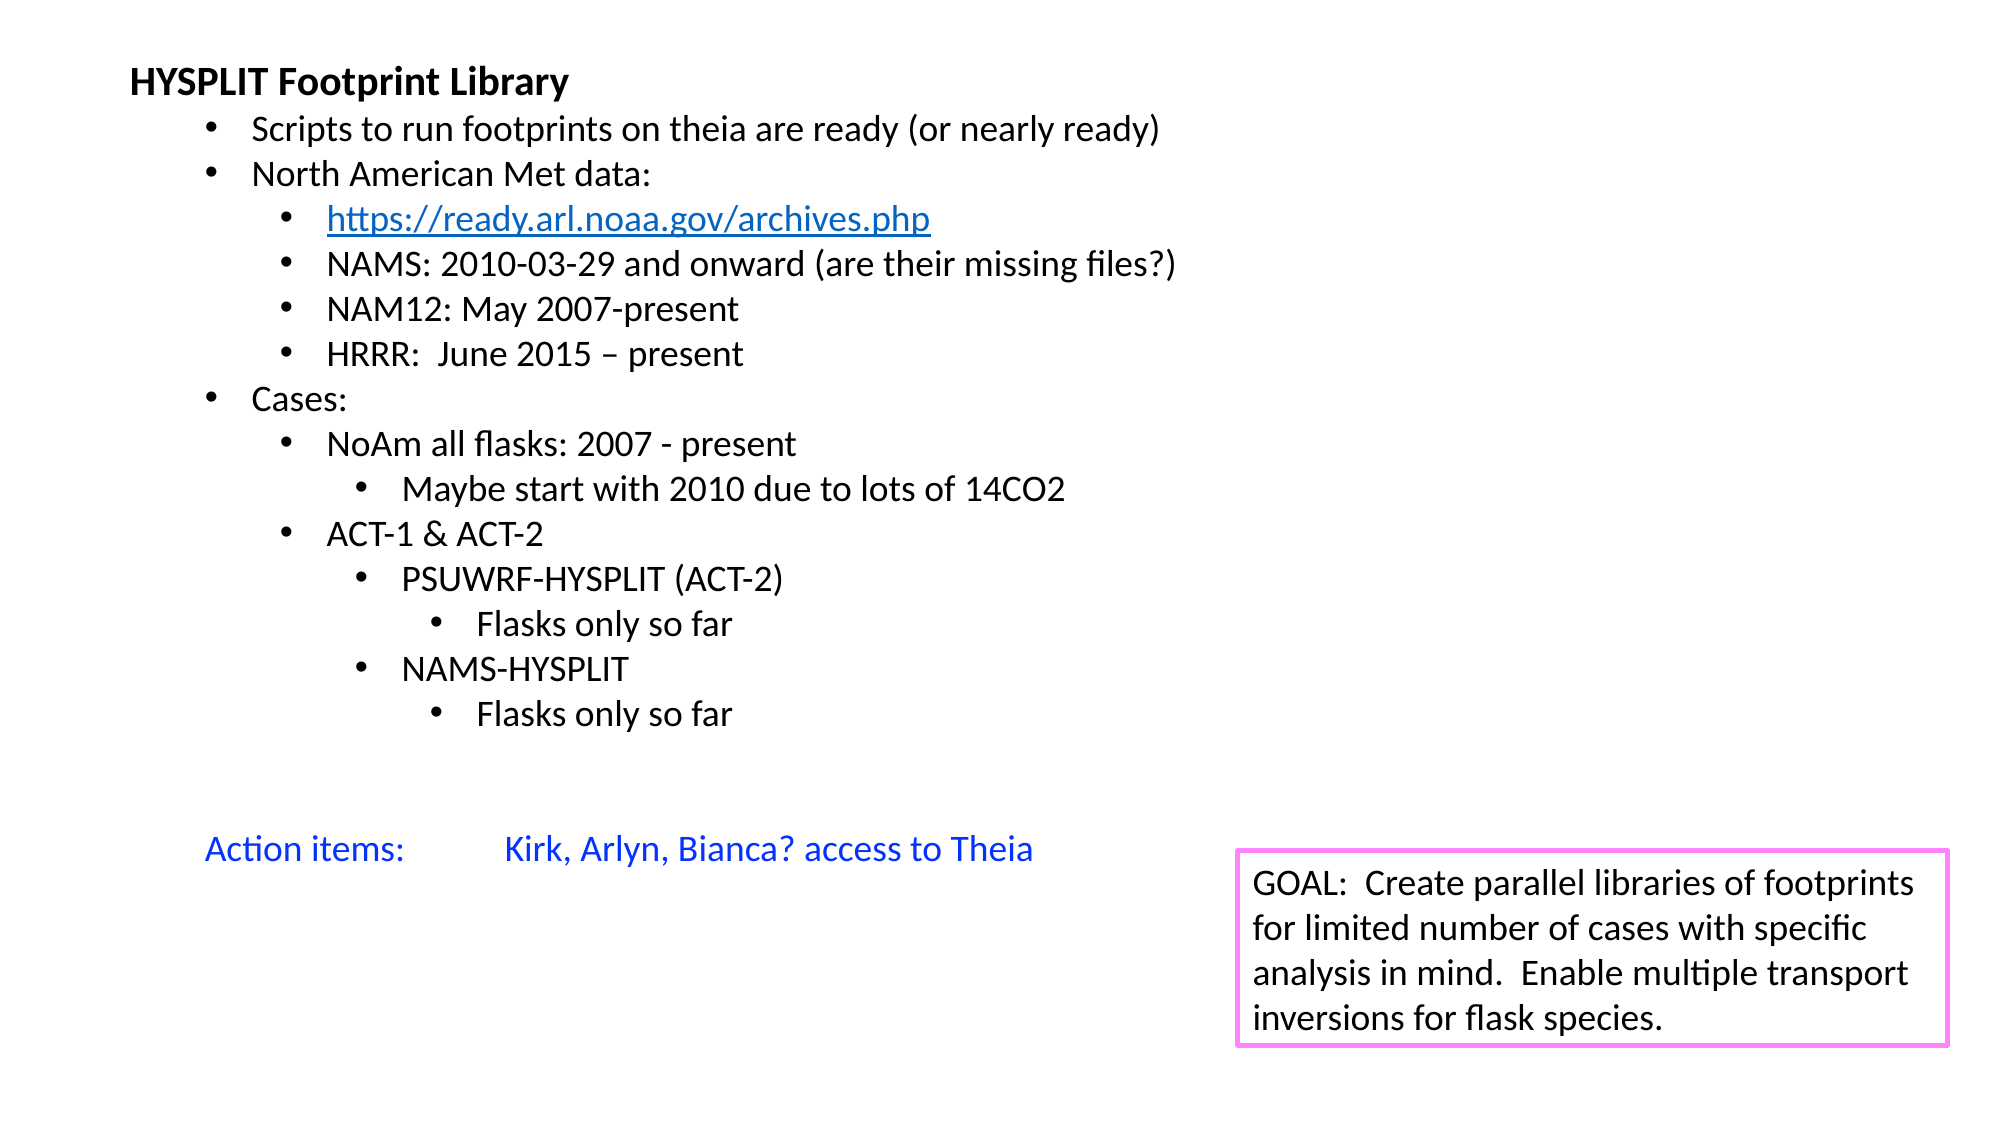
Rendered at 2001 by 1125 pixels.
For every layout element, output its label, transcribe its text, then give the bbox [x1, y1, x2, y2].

text_box GOAL: Create parallel libraries of footprints for limited number of cases with specific analysis in mind. Enable multiple transport inversions for flask species. [1237, 850, 1948, 1046]
text_box HYSPLIT Footprint Library Scripts to run footprints on theia are ready (or nearly ready) North American Met data: https://ready.arl.noaa.gov/archives.php NAMS: 2010-03-29 and onward (are their missing files?) NAM12: May 2007-present HRRR: June 2015 – present Cases: NoAm all flasks: 2007 - present Maybe start with 2010 due to lots of 14CO2 ACT-1 & ACT-2 PSUWRF-HYSPLIT (ACT-2) Flasks only so far NAMS-HYSPLIT Flasks only so far Action items: Kirk, Arlyn, Bianca? access to Theia [114, 46, 1193, 1012]
